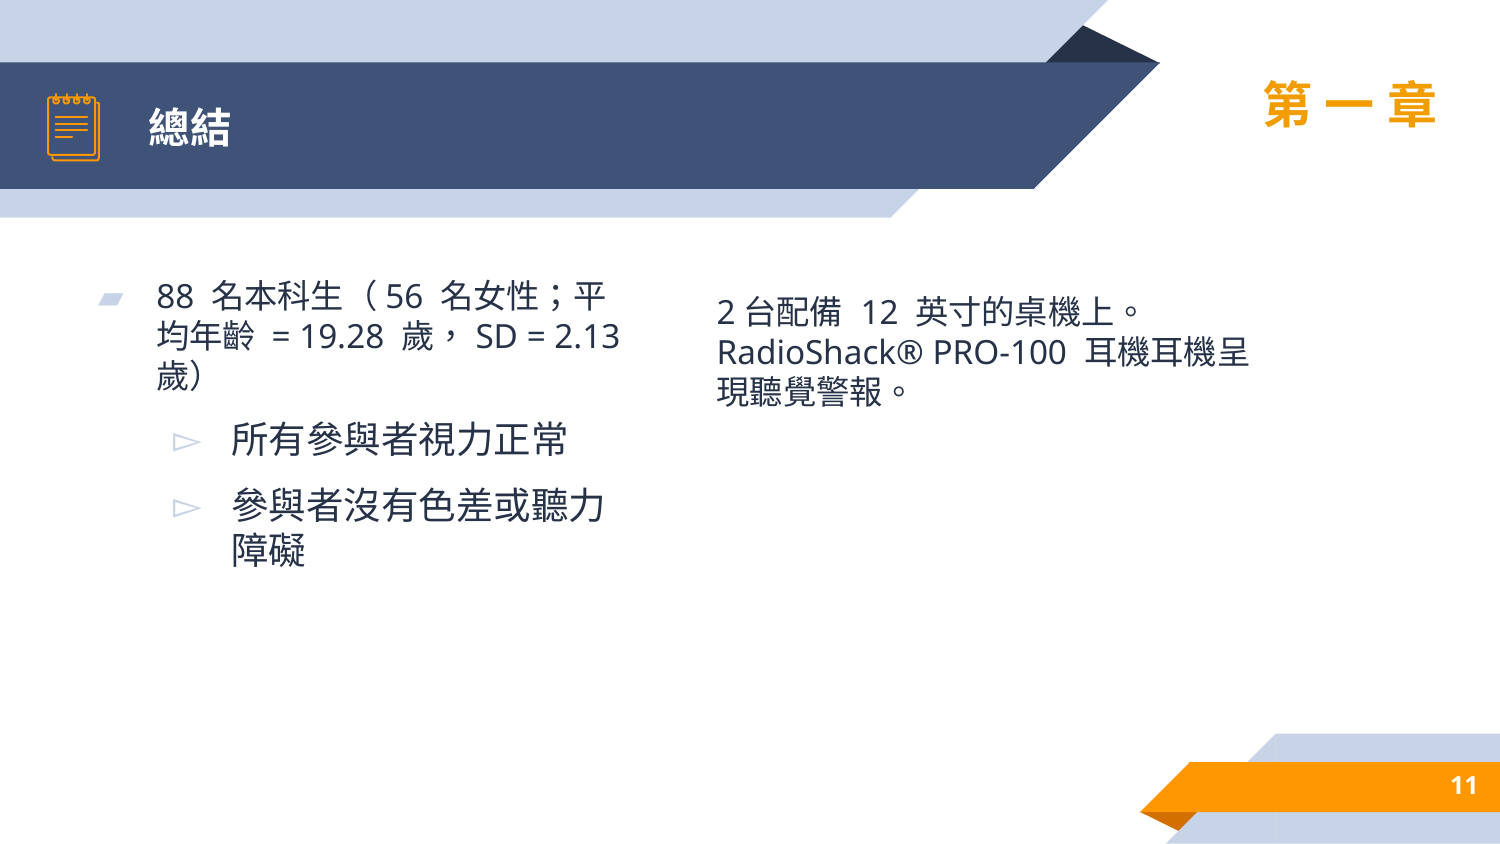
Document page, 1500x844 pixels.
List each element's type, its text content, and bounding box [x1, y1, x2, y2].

text_box 第一章 [836, 65, 1452, 141]
slide_number 11 [1249, 760, 1494, 813]
text_box 88 名本科生（56 名女性；平均年齡 = 19.28 歲，SD = 2.13 歲） 所有參與者視力正常 參與者沒有色差或聽力障礙 [66, 260, 650, 723]
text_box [47, 93, 100, 161]
text_box 2台配備 12 英寸的桌機上。 RadioShack® PRO-100 耳機耳機呈現聽覺警報。 [701, 283, 1286, 419]
title 總結 [133, 64, 997, 190]
